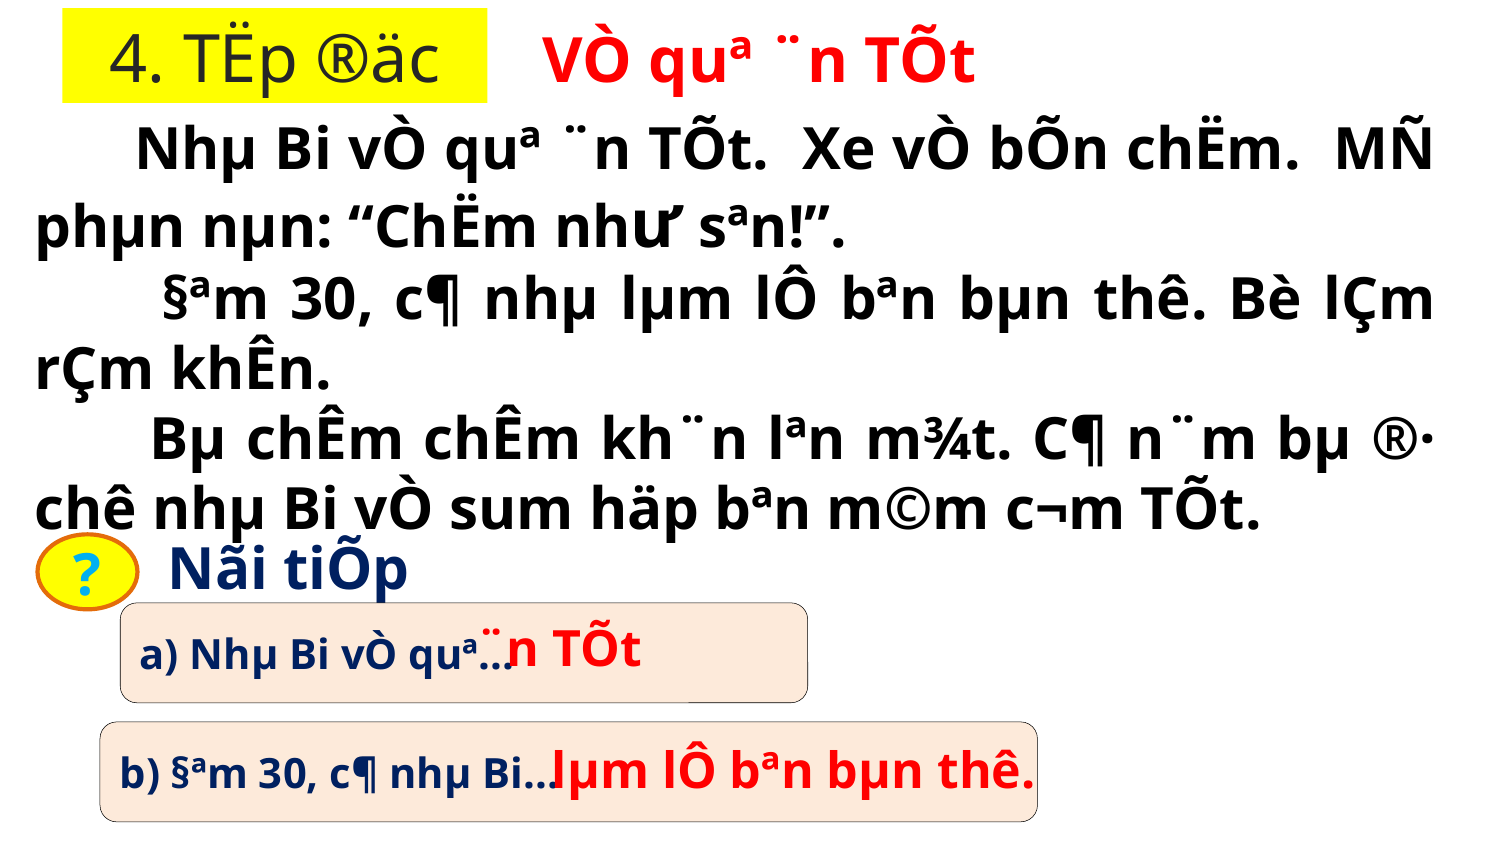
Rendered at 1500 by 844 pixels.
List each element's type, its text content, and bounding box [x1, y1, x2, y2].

text_box 4. TËp ®äc [62, 8, 488, 101]
text_box VÒ quª ¨n TÕt [527, 12, 992, 101]
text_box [0, 103, 1452, 837]
